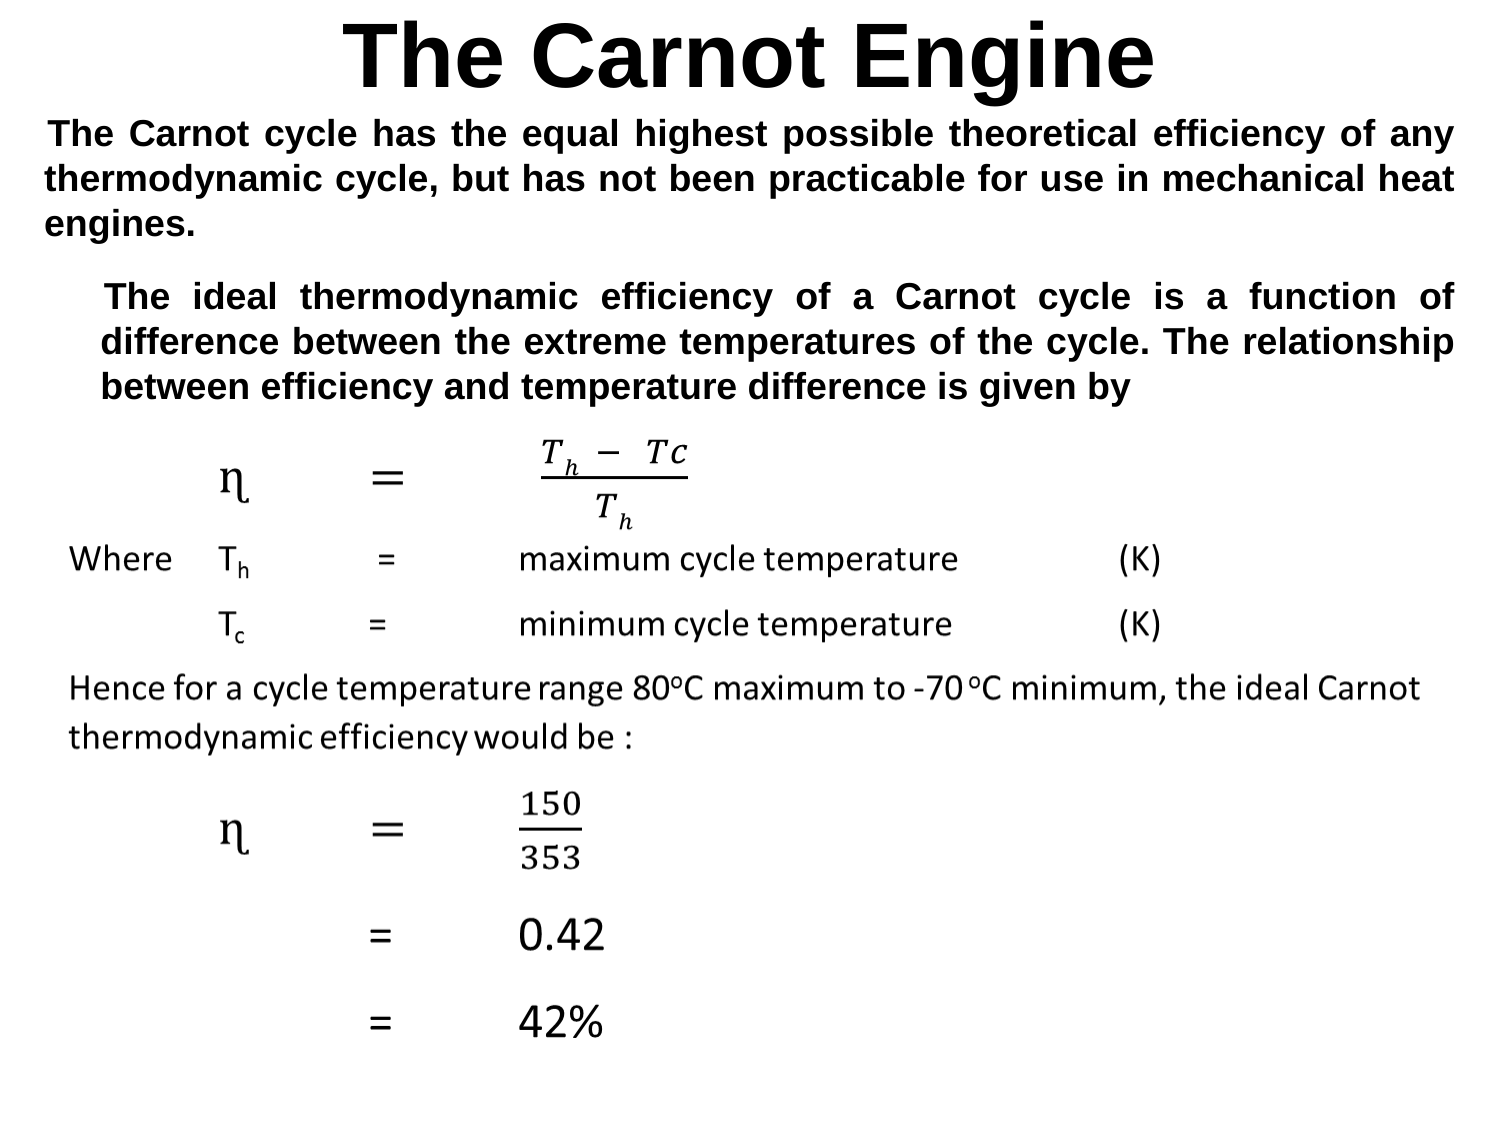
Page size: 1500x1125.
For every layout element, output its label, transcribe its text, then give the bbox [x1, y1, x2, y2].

text_box The Carnot cycle has the equal highest possible theoretical efficiency of any thermodynamic cycle, but has not been practicable for use in mechanical heat engines. The ideal thermodynamic efficiency of a Carnot cycle is a function of difference between the extreme temperatures of the cycle. The relationship between efficiency and temperature difference is given by [29, 101, 1471, 421]
text_box [53, 419, 1471, 1064]
text_box The Carnot Engine [74, 0, 1425, 101]
